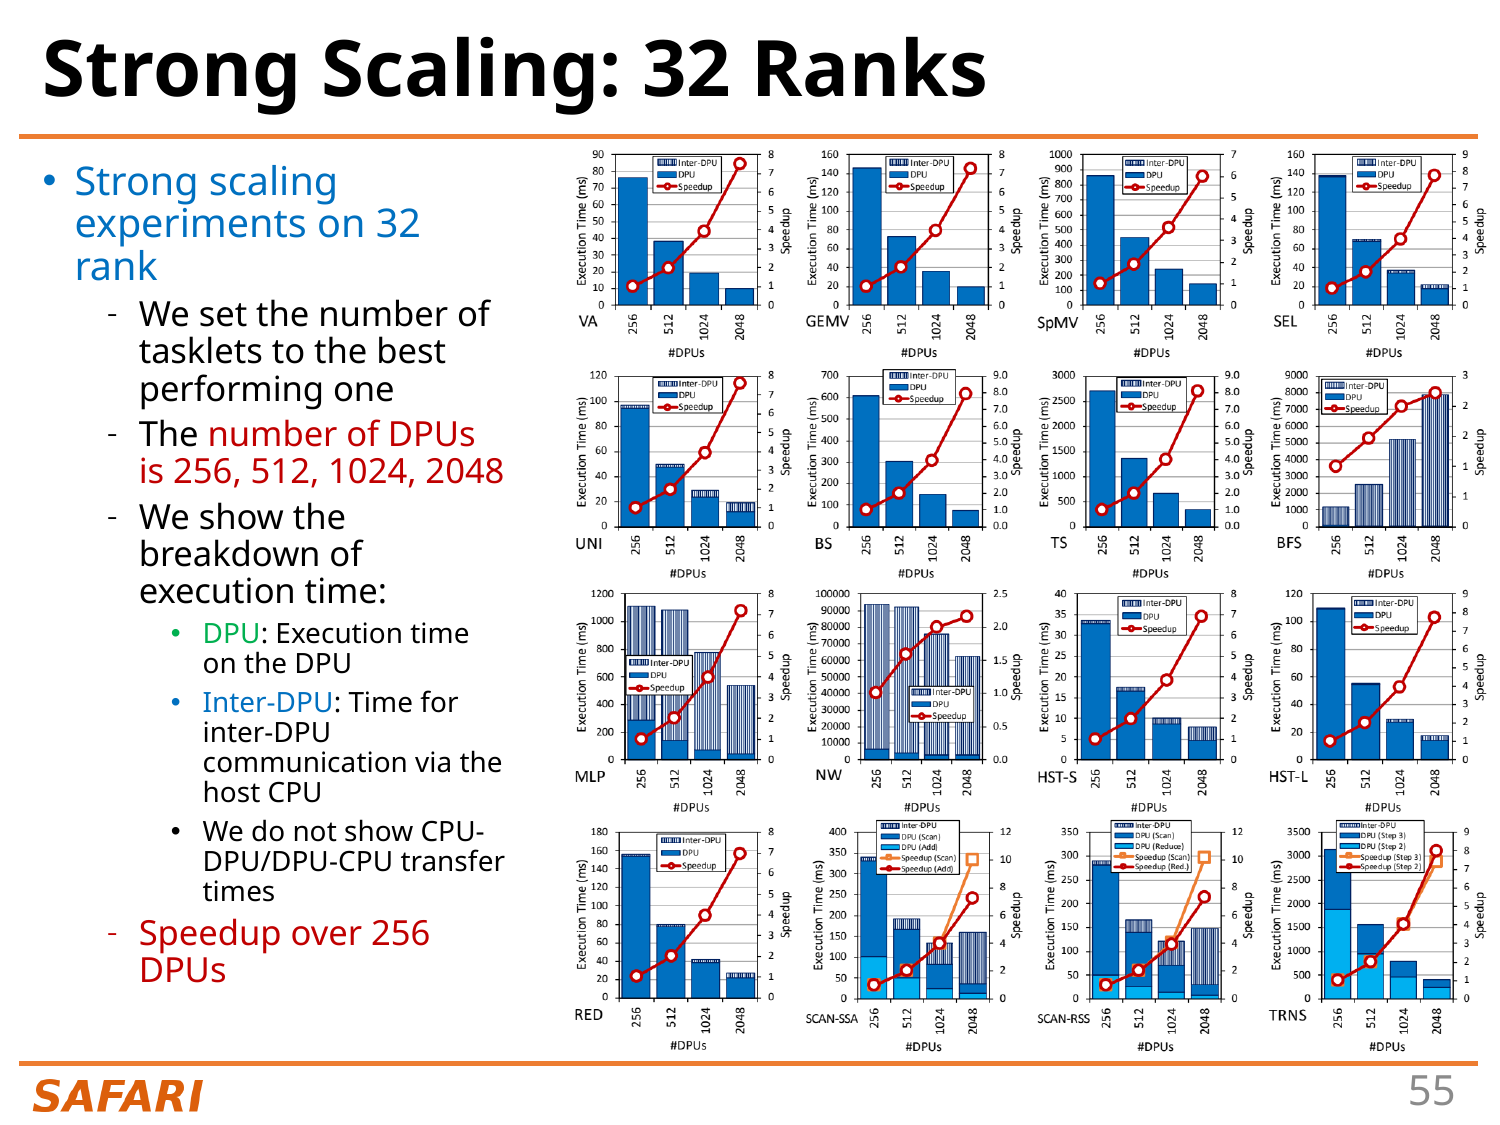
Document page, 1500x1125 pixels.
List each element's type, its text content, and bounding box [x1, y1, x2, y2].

picture [571, 143, 1487, 1059]
picture [31, 1070, 209, 1122]
title Strong Scaling: 32 Ranks [27, 21, 1487, 122]
list Strong scaling experiments on 32 rank We set the number of tasklets to the best performing one The number of DPUs is 256, 512, 1024, 2048 We show the breakdown of execution time: DPU: Execution time on the DPU Inter-DPU: Time for inter-DPU communication via the host CPU We do not show CPU-DPU/DPU-CPU transfer times Speedup over 256 DPUs [27, 153, 525, 1022]
